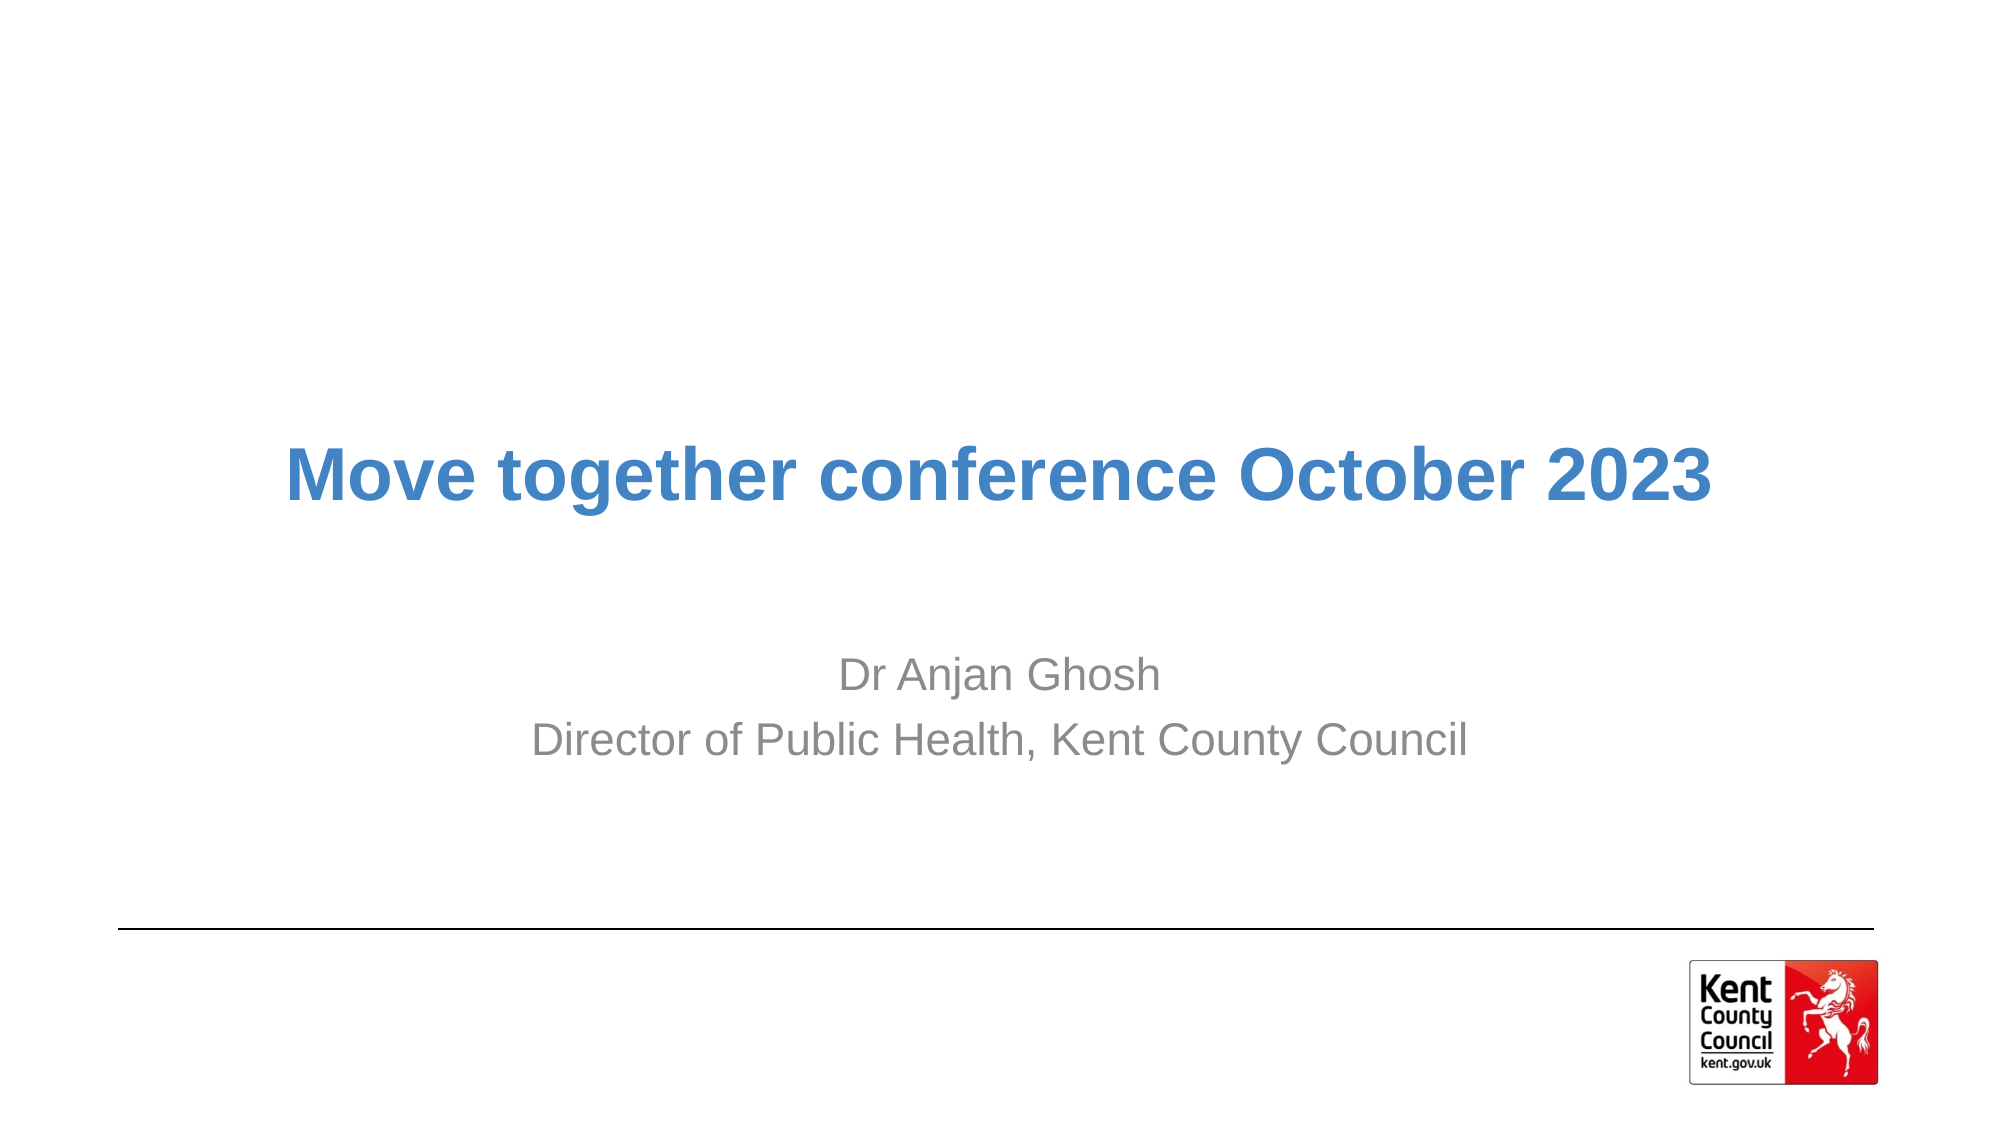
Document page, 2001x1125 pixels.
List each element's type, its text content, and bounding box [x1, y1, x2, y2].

picture [1685, 954, 1882, 1090]
title Move together conference October 2023 [150, 349, 1850, 591]
subtitle Dr Anjan Ghosh Director of Public Health, Kent County Council [300, 637, 1700, 799]
